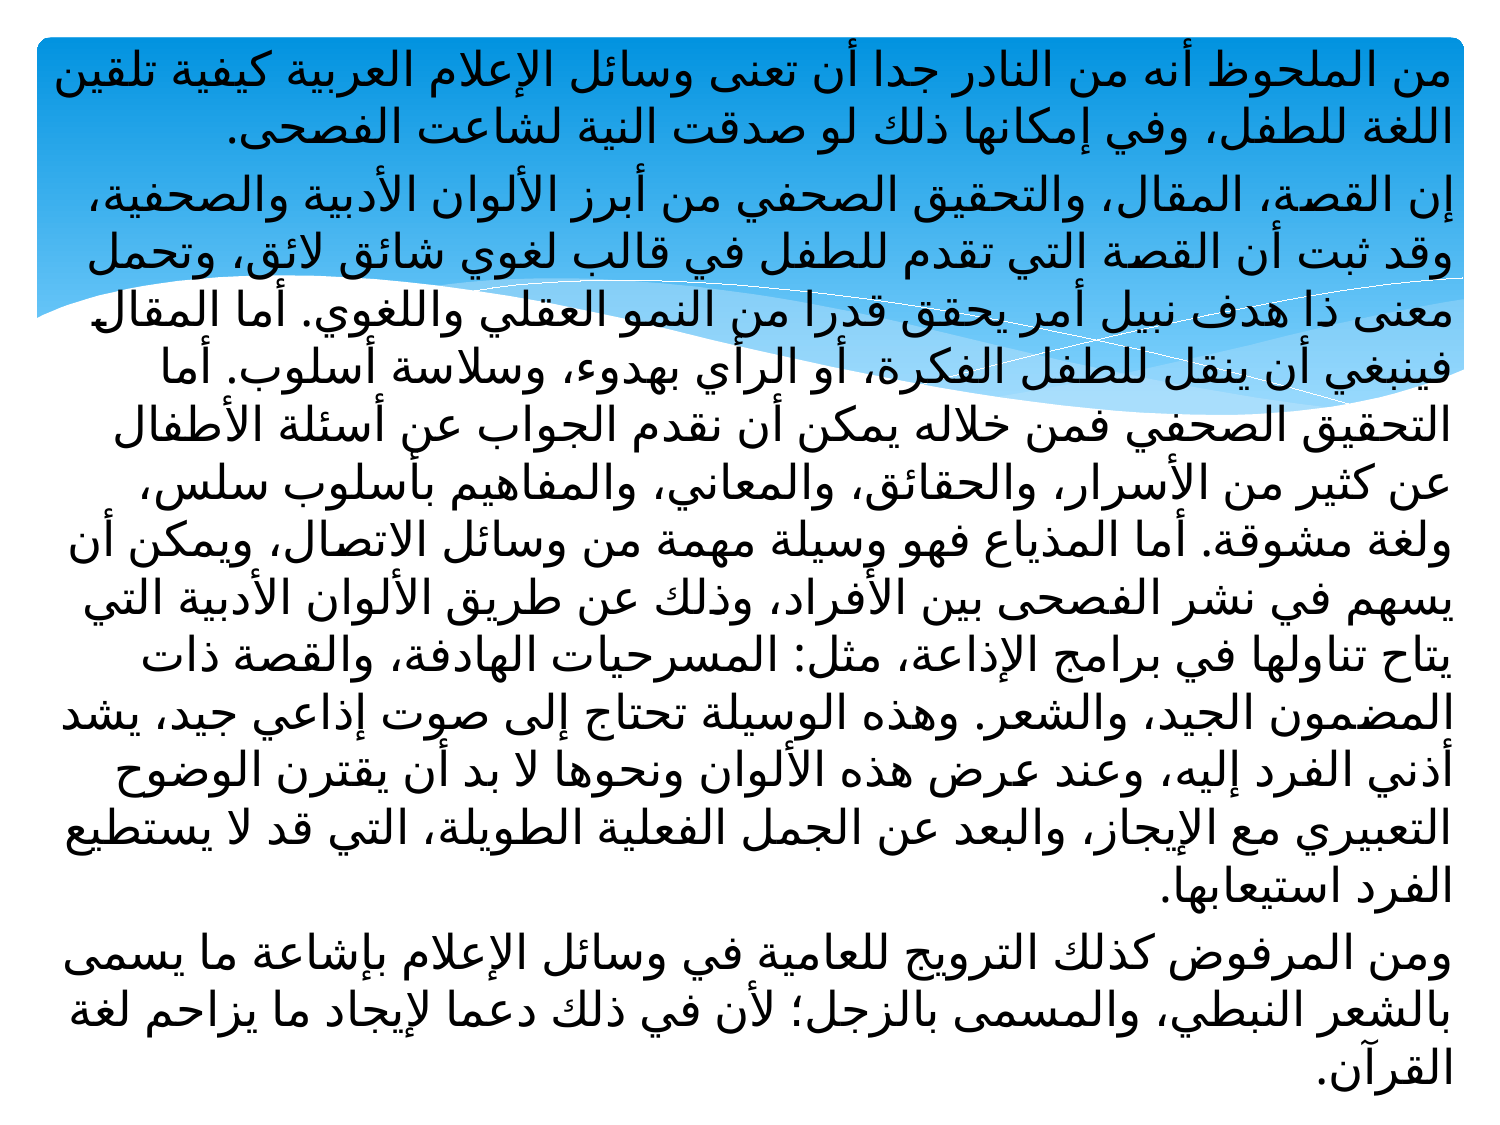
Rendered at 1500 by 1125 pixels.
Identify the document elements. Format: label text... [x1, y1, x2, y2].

list من الملحوظ أنه من النادر جدا أن تعنی وسائل الإعلام العربية كيفية تلقين اللغة للطفل، وفي إمكانها ذلك لو صدقت النية لشاعت الفصحى. إن القصة، المقال، والتحقيق الصحفي من أبرز الألوان الأدبية والصحفية، وقد ثبت أن القصة التي تقدم للطفل في قالب لغوي شائق لائق، وتحمل معنى ذا هدف نبيل أمر يحقق قدرا من النمو العقلي واللغوي. أما المقال فينبغي أن ينقل للطفل الفكرة، أو الرأي بهدوء، وسلاسة أسلوب. أما التحقيق الصحفي فمن خلاله يمكن أن نقدم الجواب عن أسئلة الأطفال عن كثير من الأسرار، والحقائق، والمعاني، والمفاهيم بأسلوب سلس، ولغة مشوقة. أما المذياع فهو وسيلة مهمة من وسائل الاتصال، ويمكن أن يسهم في نشر الفصحى بين الأفراد، وذلك عن طريق الألوان الأدبية التي يتاح تناولها في برامج الإذاعة، مثل: المسرحيات الهادفة، والقصة ذات المضمون الجيد، والشعر. وهذه الوسيلة تحتاج إلى صوت إذاعي جيد، يشد أذني الفرد إليه، وعند عرض هذه الألوان ونحوها لا بد أن يقترن الوضوح التعبيري مع الإيجاز، والبعد عن الجمل الفعلية الطويلة، التي قد لا يستطيع الفرد استيعابها. ومن المرفوض كذلك الترويج للعامية في وسائل الإعلام بإشاعة ما يسمى بالشعر النبطي، والمسمى بالزجل؛ لأن في ذلك دعما لإيجاد ما يزاحم لغة القرآن. [29, 30, 1471, 1106]
